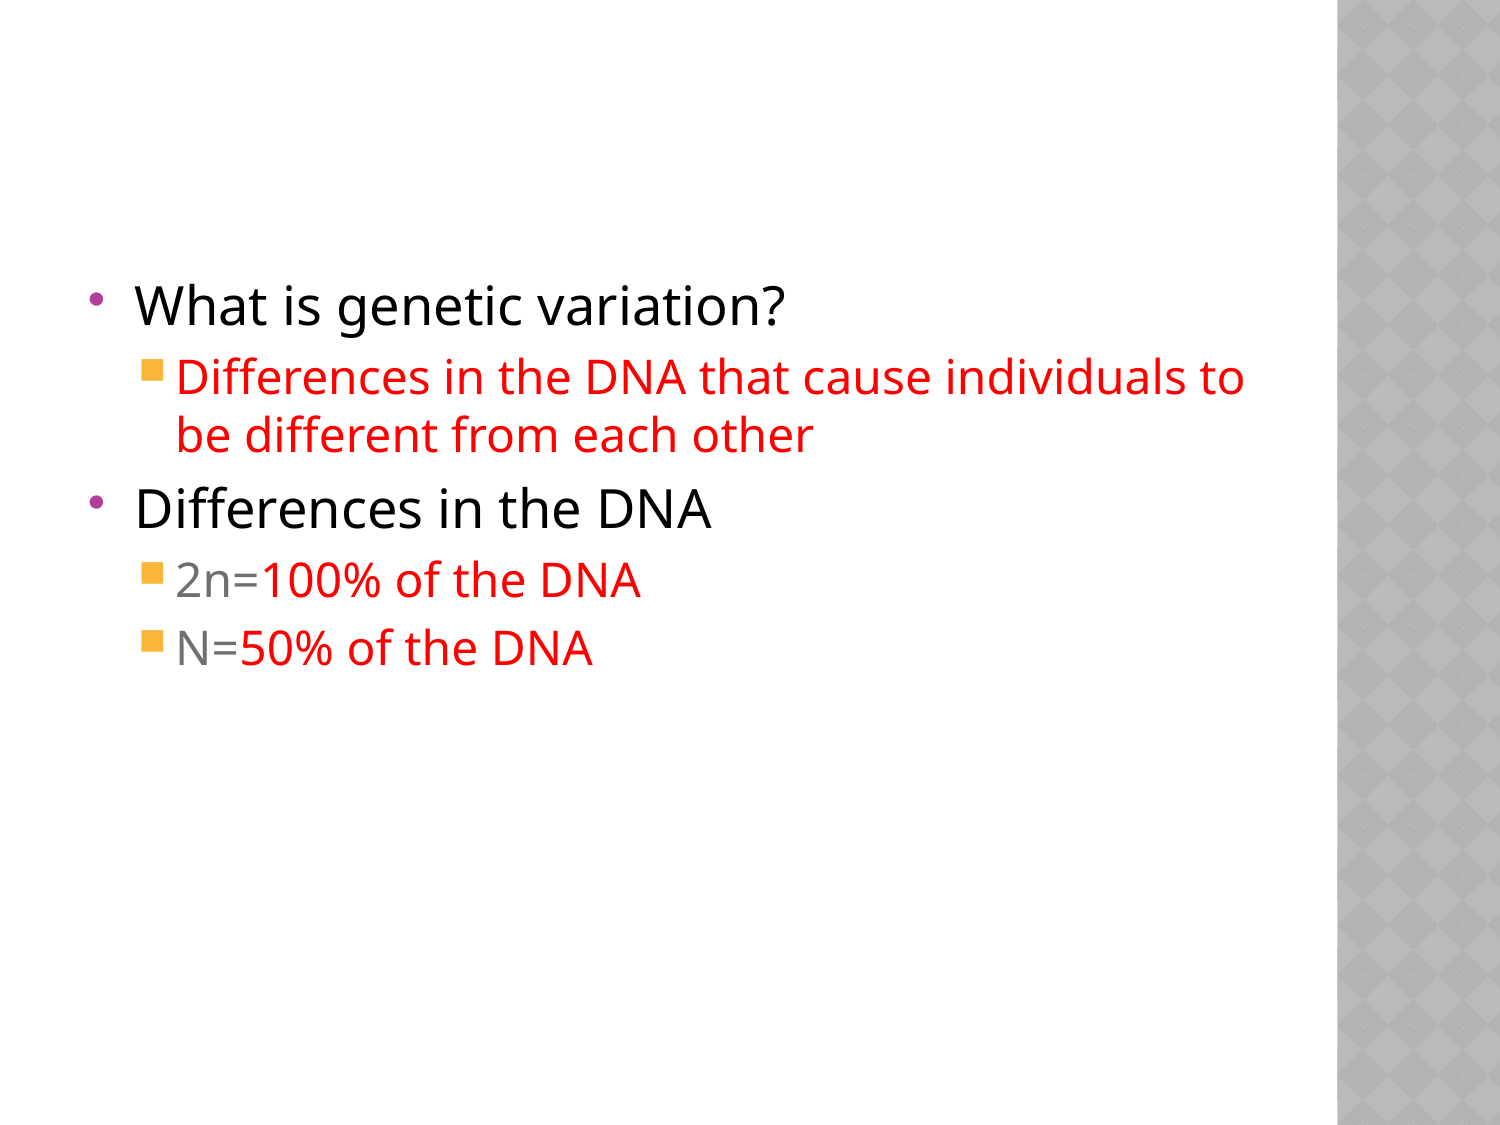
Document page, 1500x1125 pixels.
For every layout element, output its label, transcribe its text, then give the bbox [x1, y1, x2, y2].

list What is genetic variation? Differences in the DNA that cause individuals to be different from each other Differences in the DNA 2n=100% of the DNA N=50% of the DNA [75, 264, 1263, 1059]
